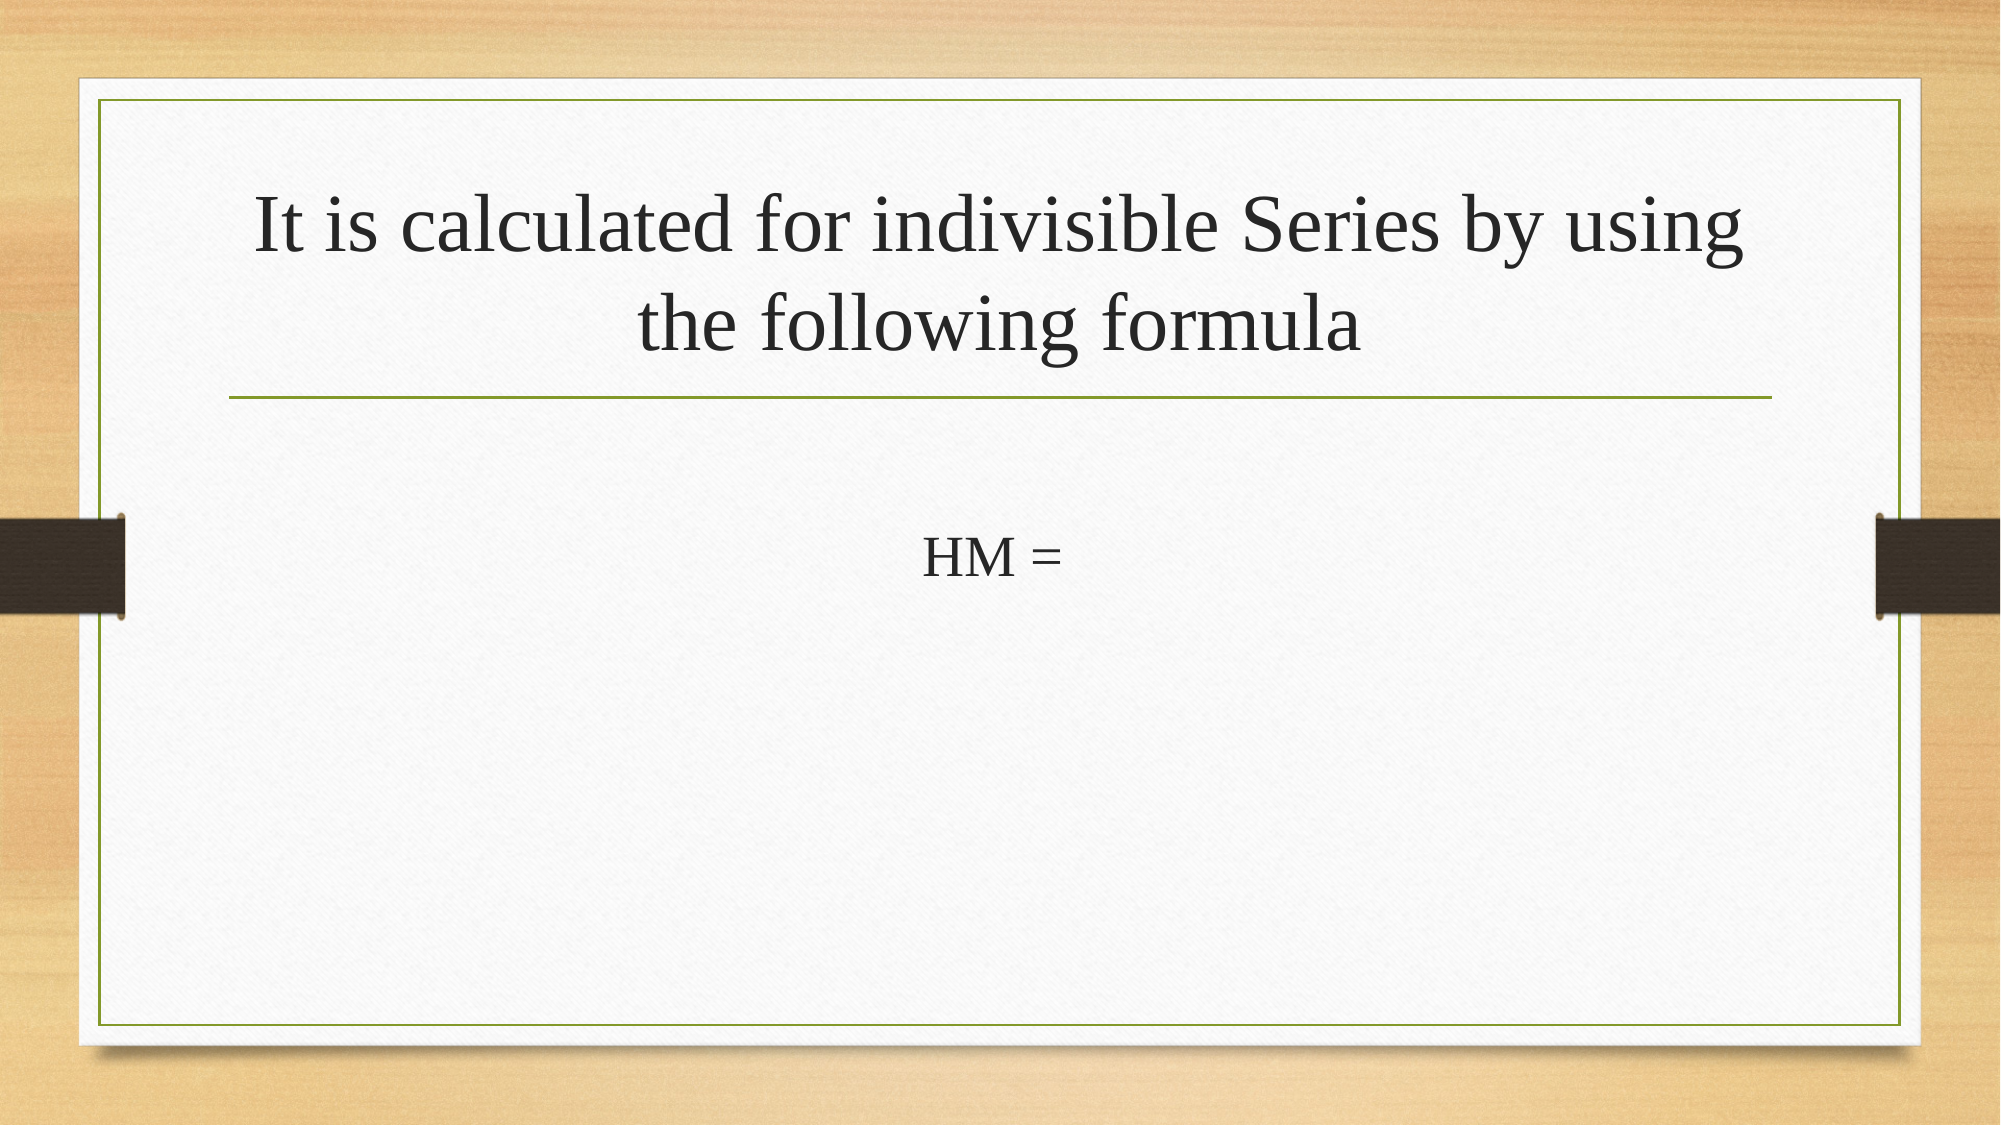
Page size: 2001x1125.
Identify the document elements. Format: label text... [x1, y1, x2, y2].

picture [0, 0, 2001, 1125]
title It is calculated for indivisible Series by using the following formula [212, 161, 1788, 375]
